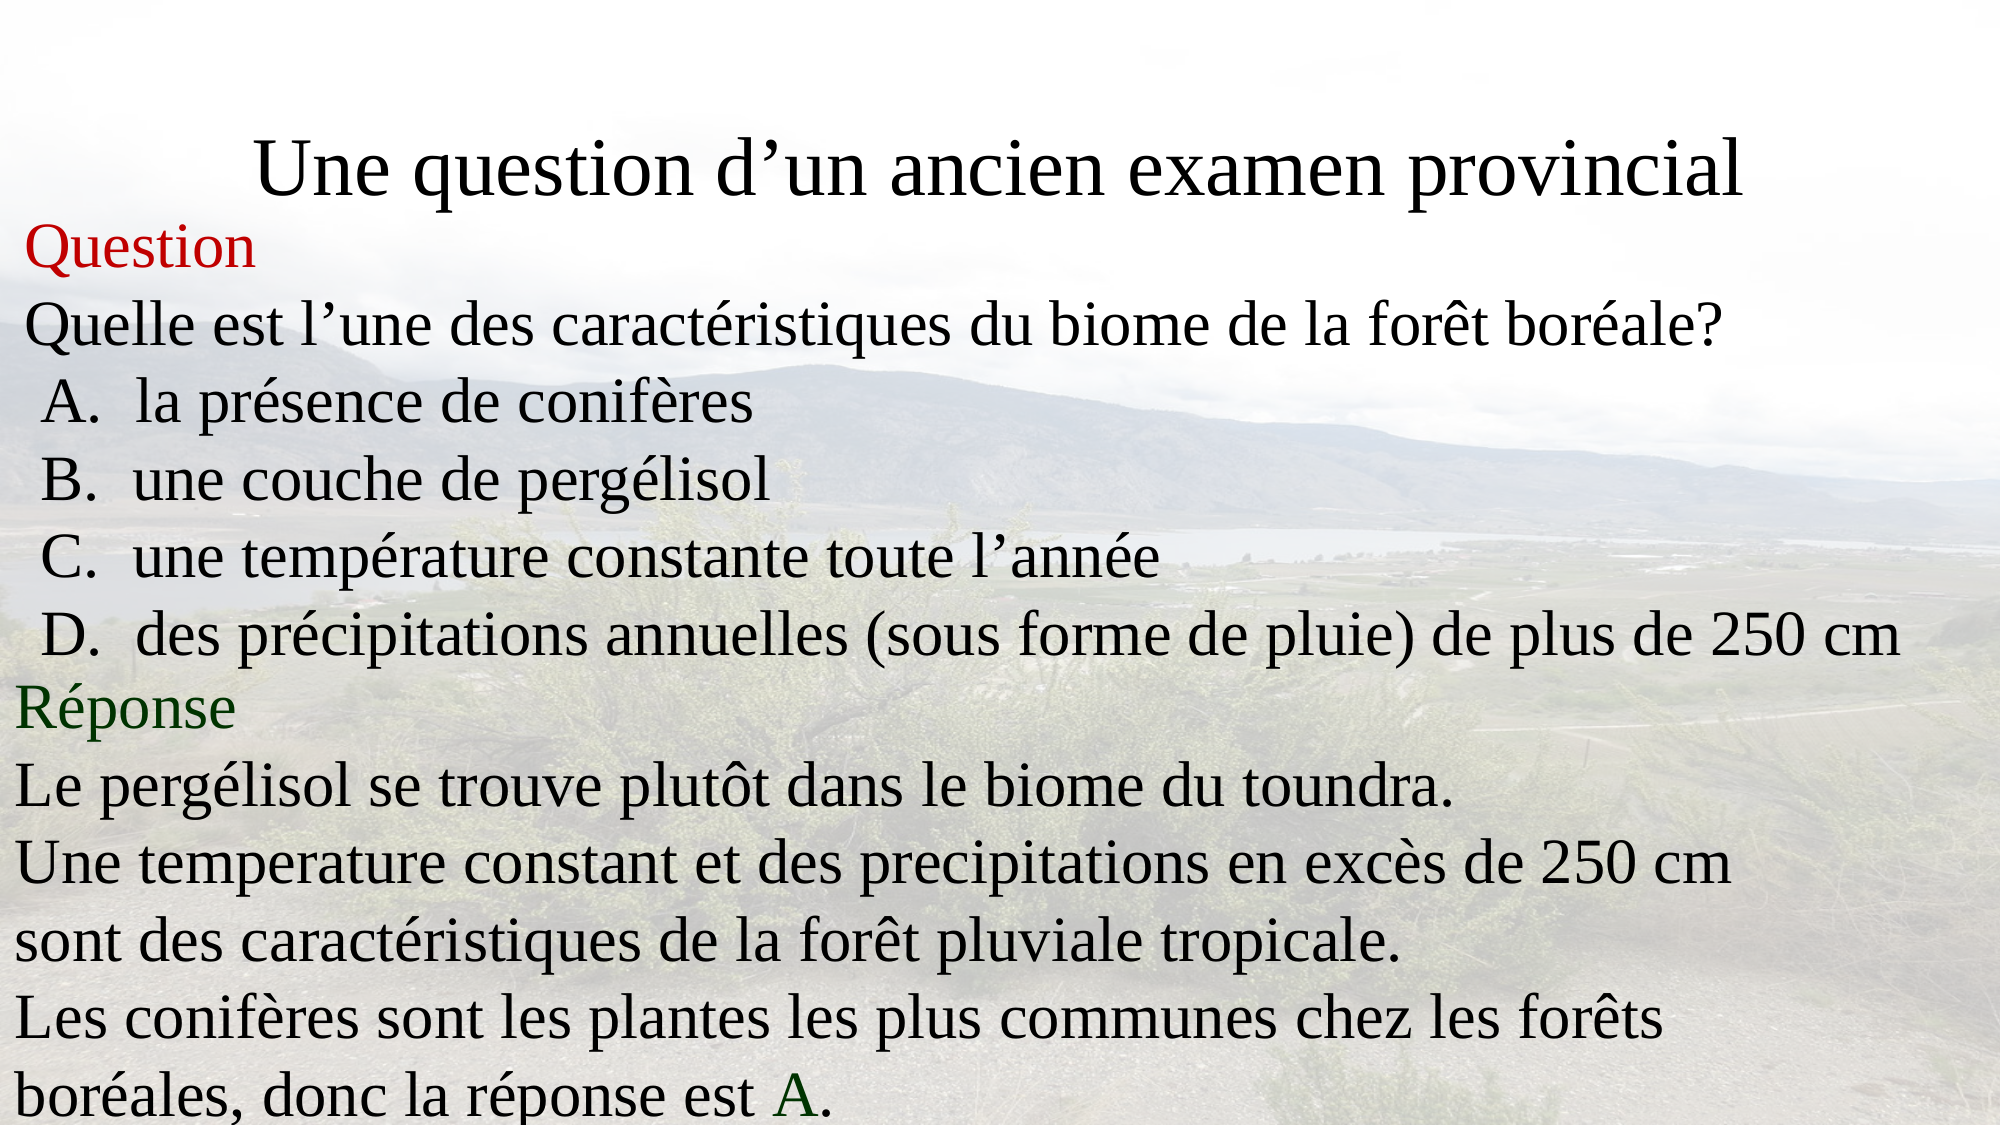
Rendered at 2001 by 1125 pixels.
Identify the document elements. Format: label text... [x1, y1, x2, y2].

title Une question d’un ancien examen provincial [137, 59, 1863, 195]
text_box Réponse Le pergélisol se trouve plutôt dans le biome du toundra. Une temperature constant et des precipitations en excès de 250 cm sont des caractéristiques de la forêt pluviale tropicale. Les conifères sont les plantes les plus communes chez les forêts boréales, donc la réponse est A. [0, 656, 1847, 1125]
text_box Question Quelle est l’une des caractéristiques du biome de la forêt boréale? A. la présence de conifères B. une couche de pergélisol C. une température constante toute l’année D. des précipitations annuelles (sous forme de pluie) de plus de 250 cm [9, 195, 1919, 676]
